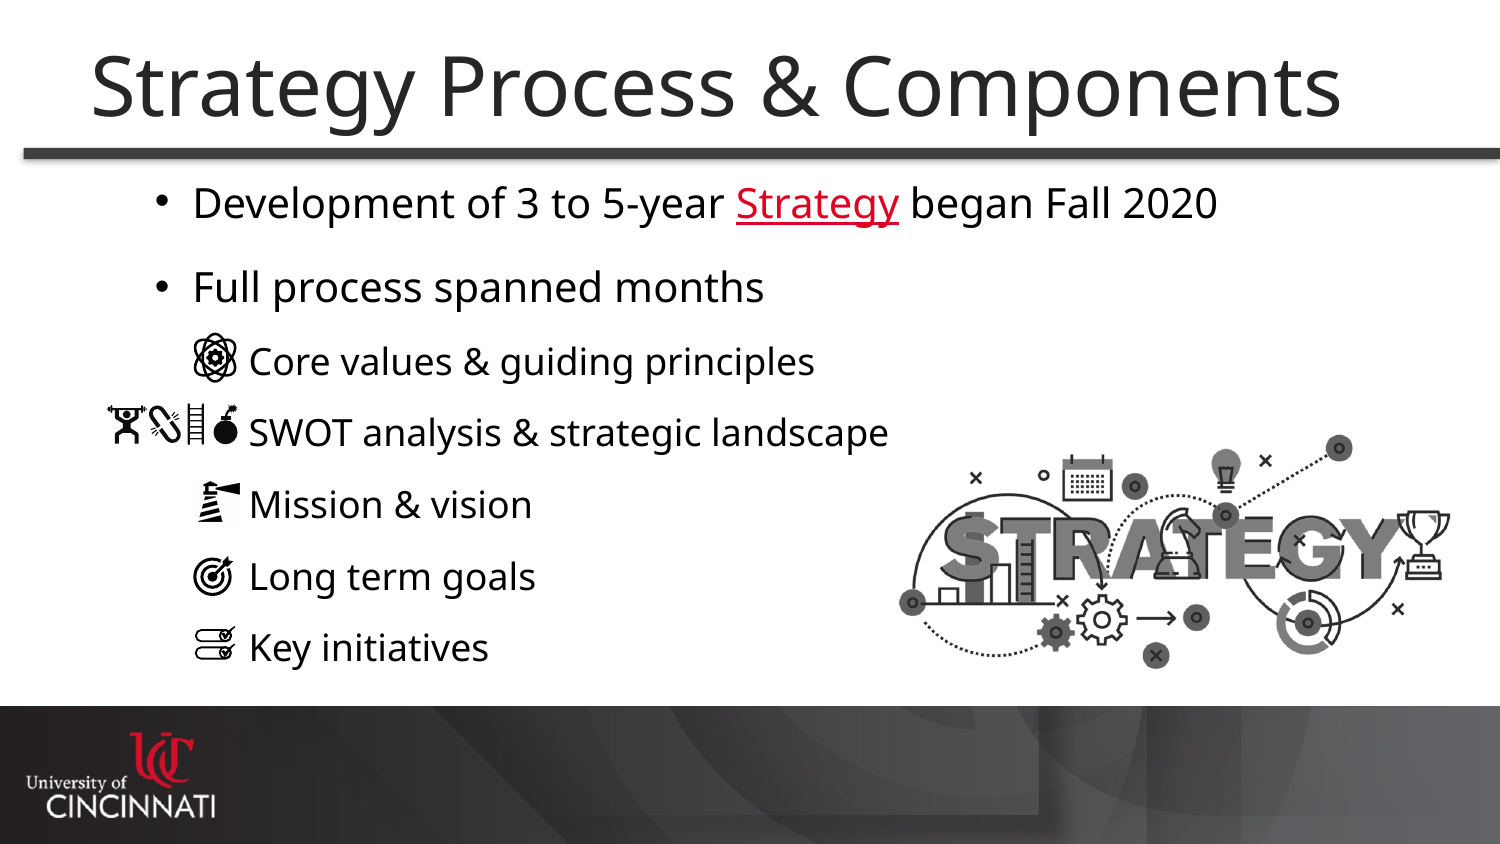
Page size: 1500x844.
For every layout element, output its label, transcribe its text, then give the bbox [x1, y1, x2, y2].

title Strategy Process & Components [75, 12, 1425, 154]
list Development of 3 to 5-year Strategy began Fall 2020 Full process spanned months Core values & guiding principles SWOT analysis & strategic landscape Mission & vision Long term goals Key initiatives [139, 170, 1291, 727]
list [880, 413, 1469, 692]
picture [0, 0, 1500, 844]
